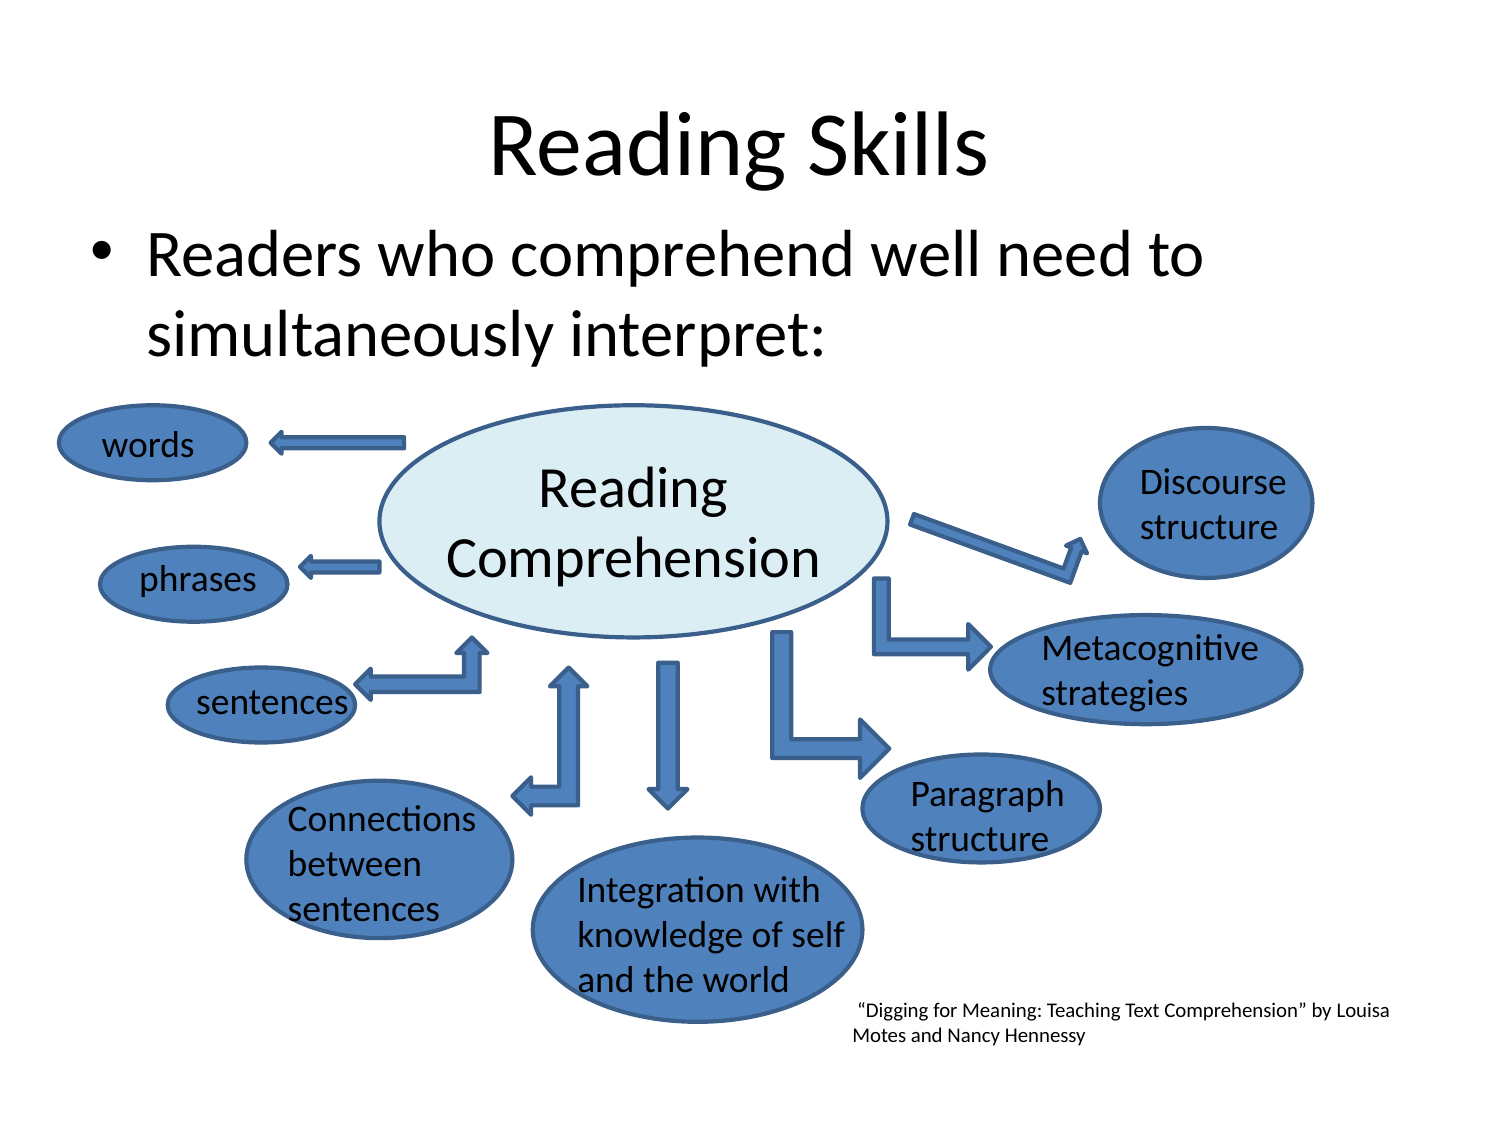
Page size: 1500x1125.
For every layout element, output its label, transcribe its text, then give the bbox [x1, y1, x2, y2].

text_box [436, 597, 831, 640]
text_box Paragraph structure [895, 761, 1146, 867]
text_box [56, 414, 86, 472]
list Readers who comprehend well need to simultaneously interpret: [75, 201, 1425, 945]
text_box [297, 554, 382, 580]
text_box [353, 635, 490, 702]
text_box Metacognitive strategies [1026, 615, 1302, 720]
text_box [908, 512, 1089, 585]
text_box [221, 665, 302, 669]
text_box [244, 810, 272, 909]
text_box [1128, 425, 1284, 449]
text_box [531, 874, 562, 985]
title Reading Skills [75, 45, 1425, 201]
text_box [871, 576, 994, 672]
text_box [1126, 555, 1287, 581]
text_box [90, 473, 215, 483]
text_box [604, 1008, 791, 1024]
text_box [445, 403, 822, 441]
text_box [219, 414, 249, 472]
text_box [846, 455, 890, 588]
text_box words [86, 412, 219, 473]
text_box [97, 556, 273, 624]
text_box Reading Comprehension [420, 441, 846, 597]
text_box [988, 632, 1026, 707]
text_box [916, 752, 1046, 761]
text_box [91, 403, 214, 412]
text_box [1073, 720, 1219, 727]
text_box [646, 660, 690, 811]
text_box [268, 429, 407, 456]
text_box [591, 835, 805, 857]
text_box Integration with knowledge of self and the world [562, 857, 888, 1008]
text_box [770, 630, 892, 780]
text_box phrases [124, 546, 312, 607]
text_box [510, 665, 590, 817]
text_box Discourse structure [1124, 449, 1338, 555]
text_box [377, 455, 420, 587]
text_box [186, 730, 337, 745]
text_box [165, 683, 181, 727]
text_box Connections between sentences [272, 786, 536, 937]
text_box sentences [181, 669, 394, 730]
text_box [860, 769, 895, 848]
text_box [322, 778, 436, 786]
text_box [341, 937, 418, 941]
text_box “Digging for Meaning: Teaching Text Comprehension” by Louisa Motes and Nancy Hennessy [837, 988, 1425, 1054]
text_box [1097, 452, 1124, 554]
